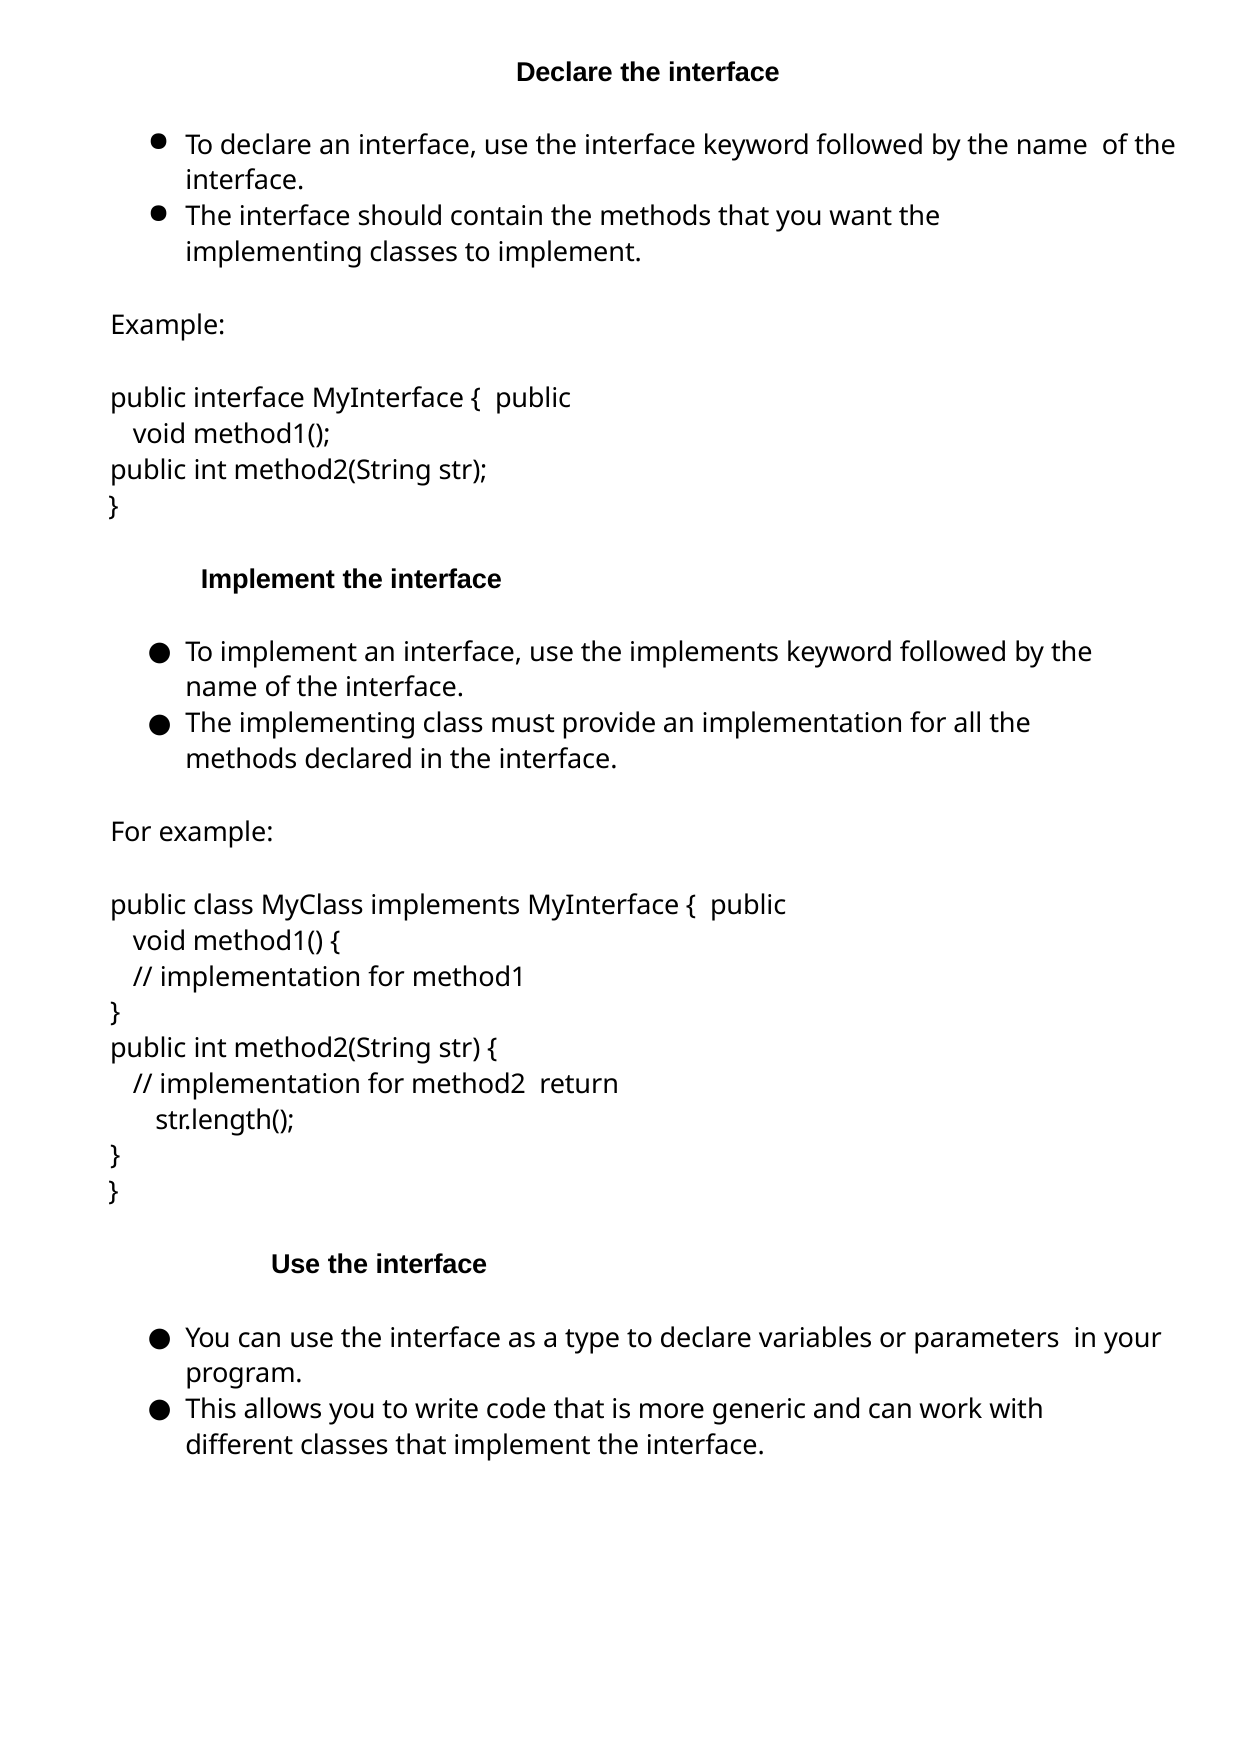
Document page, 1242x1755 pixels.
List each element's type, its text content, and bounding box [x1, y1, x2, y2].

text_box Declare the interface To declare an interface, use the interface keyword followed by the name of the interface. The interface should contain the methods that you want the implementing classes to implement. Example: public interface MyInterface { public void method1(); public int method2(String str); } Implement the interface To implement an interface, use the implements keyword followed by the name of the interface. The implementing class must provide an implementation for all the methods declared in the interface. For example: public class MyClass implements MyInterface { public void method1() { // implementation for method1 } public int method2(String str) { // implementation for method2 return str.length(); } } Use the interface You can use the interface as a type to declare variables or parameters in your program. This allows you to write code that is more generic and can work with different classes that implement the interface. [108, 52, 1184, 1460]
